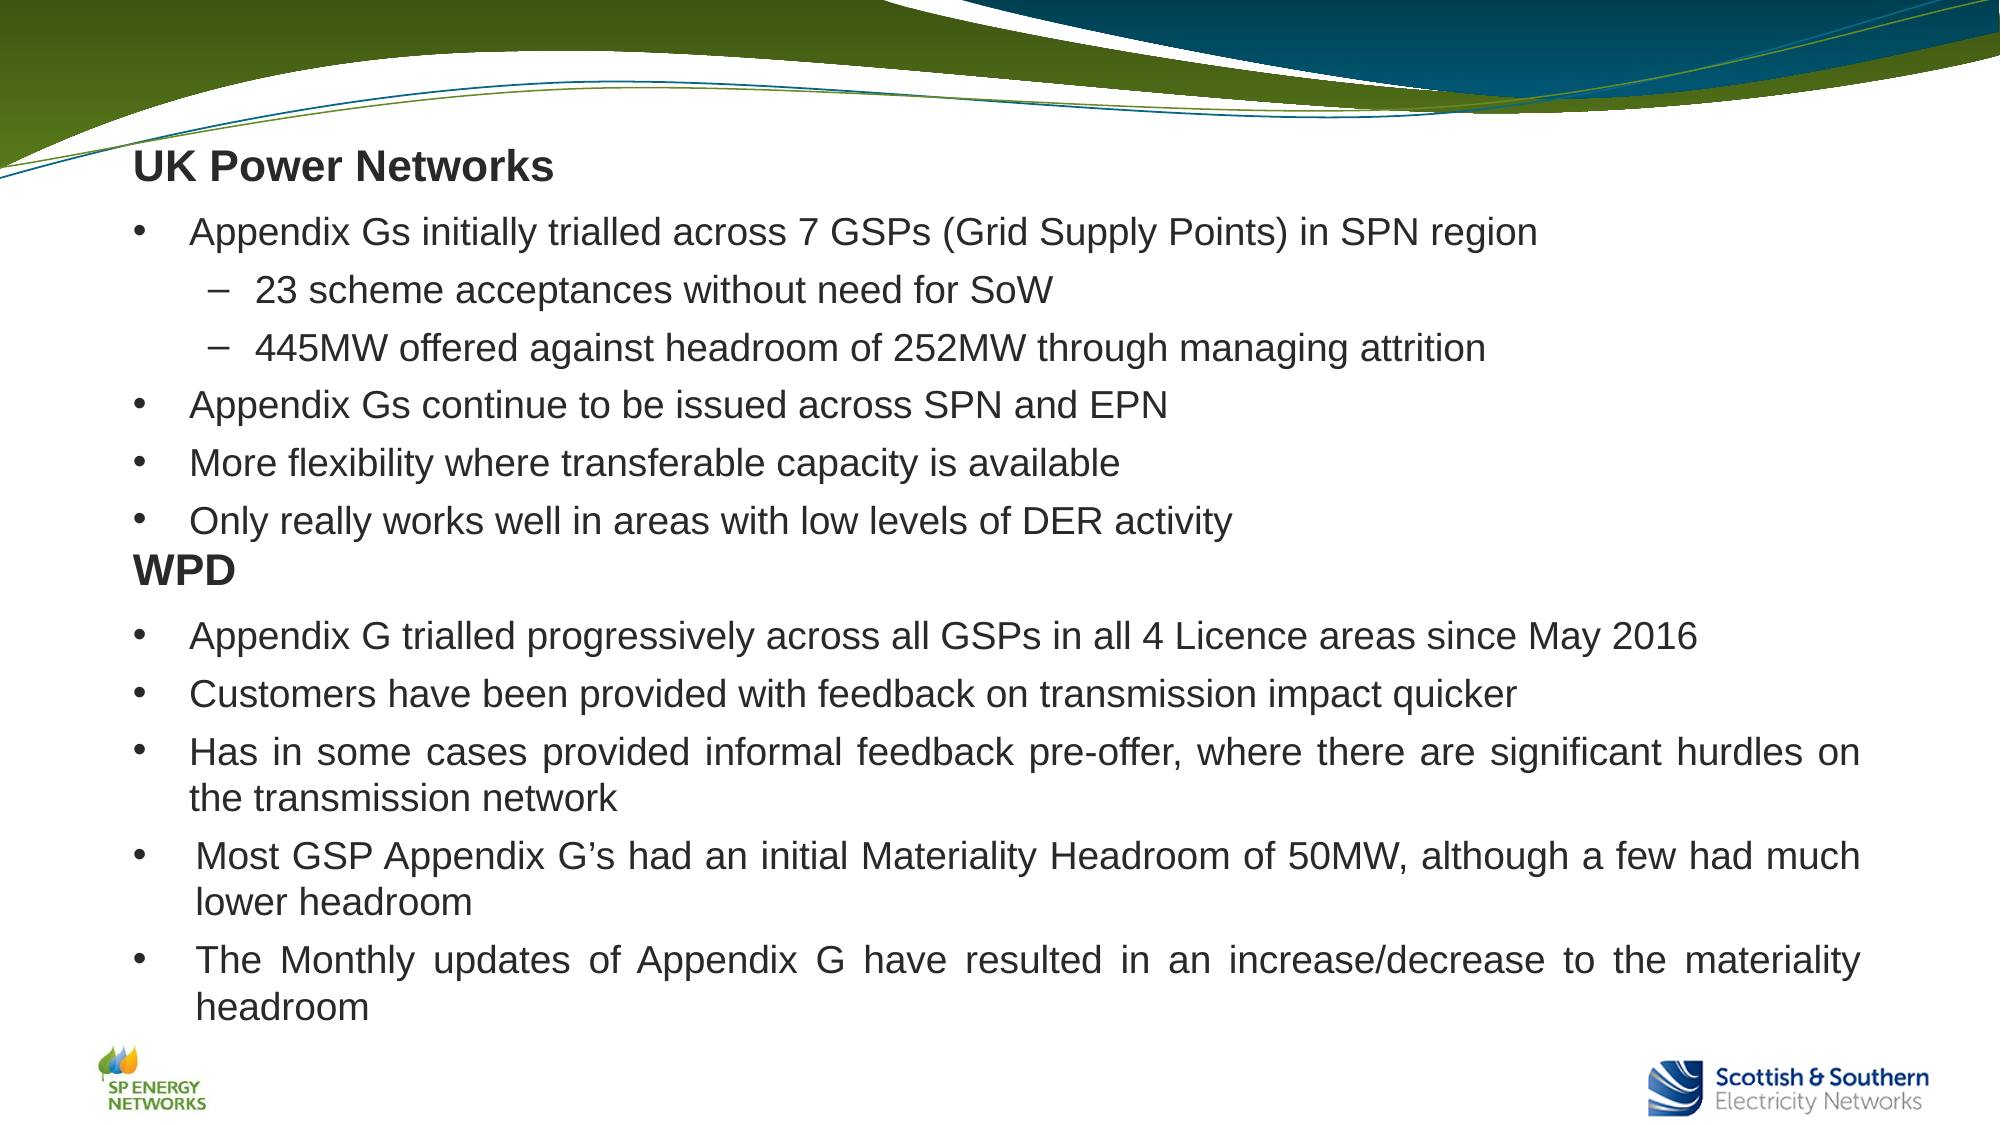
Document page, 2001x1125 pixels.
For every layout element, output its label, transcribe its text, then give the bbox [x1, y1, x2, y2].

text_box WPD Appendix G trialled progressively across all GSPs in all 4 Licence areas since May 2016 Customers have been provided with feedback on transmission impact quicker Has in some cases provided informal feedback pre-offer, where there are significant hurdles on the transmission network Most GSP Appendix G’s had an initial Materiality Headroom of 50MW, although a few had much lower headroom The Monthly updates of Appendix G have resulted in an increase/decrease to the materiality headroom [117, 533, 1876, 1100]
picture [1641, 1058, 1936, 1118]
text_box UK Power Networks Appendix Gs initially trialled across 7 GSPs (Grid Supply Points) in SPN region 23 scheme acceptances without need for SoW 445MW offered against headroom of 252MW through managing attrition Appendix Gs continue to be issued across SPN and EPN More flexibility where transferable capacity is available Only really works well in areas with low levels of DER activity [117, 129, 1941, 608]
picture [87, 1036, 217, 1118]
